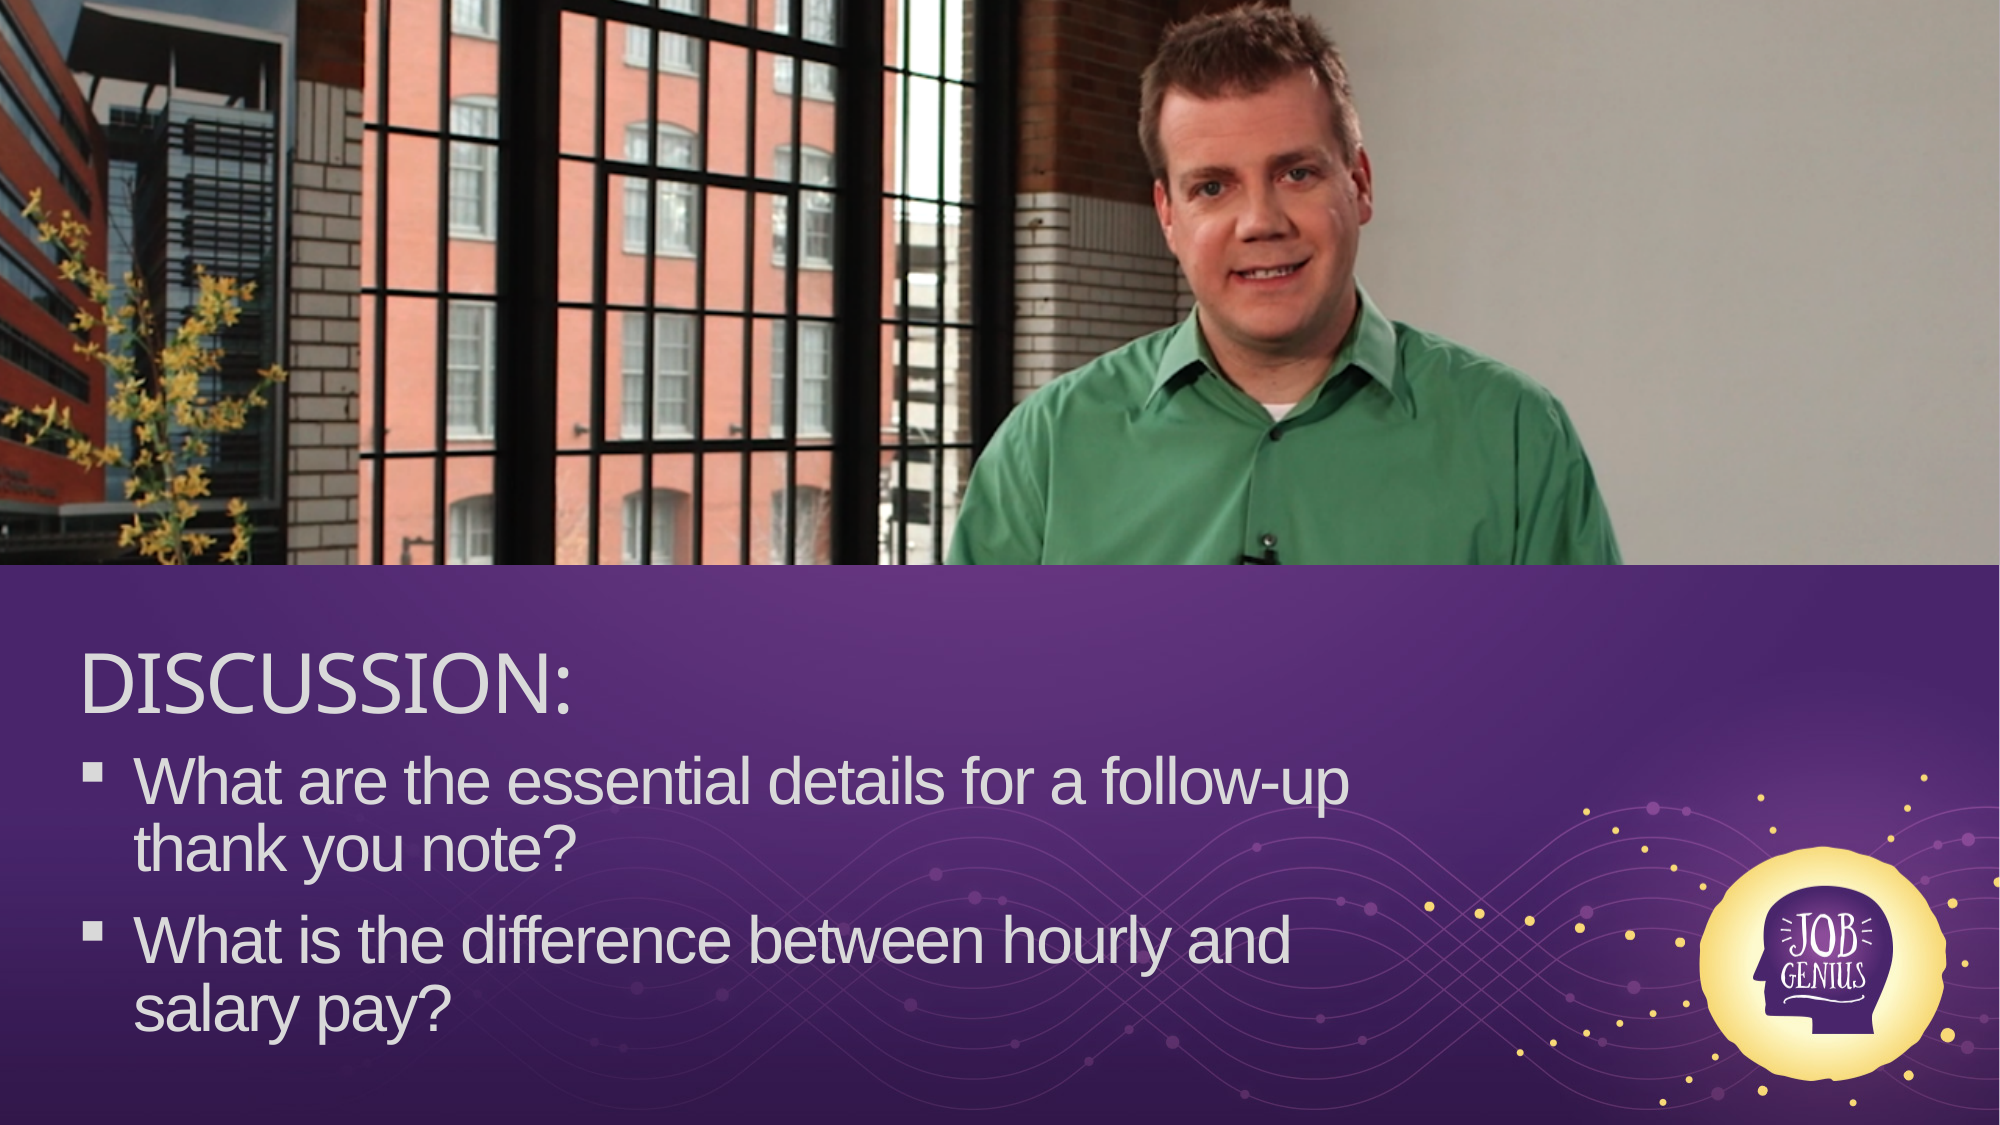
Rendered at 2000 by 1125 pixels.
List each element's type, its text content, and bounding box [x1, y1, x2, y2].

picture [0, 0, 2000, 1125]
text_box DISCUSSION: What are the essential details for a follow-up thank you note? What is the difference between hourly and salary pay? [62, 576, 1750, 1113]
